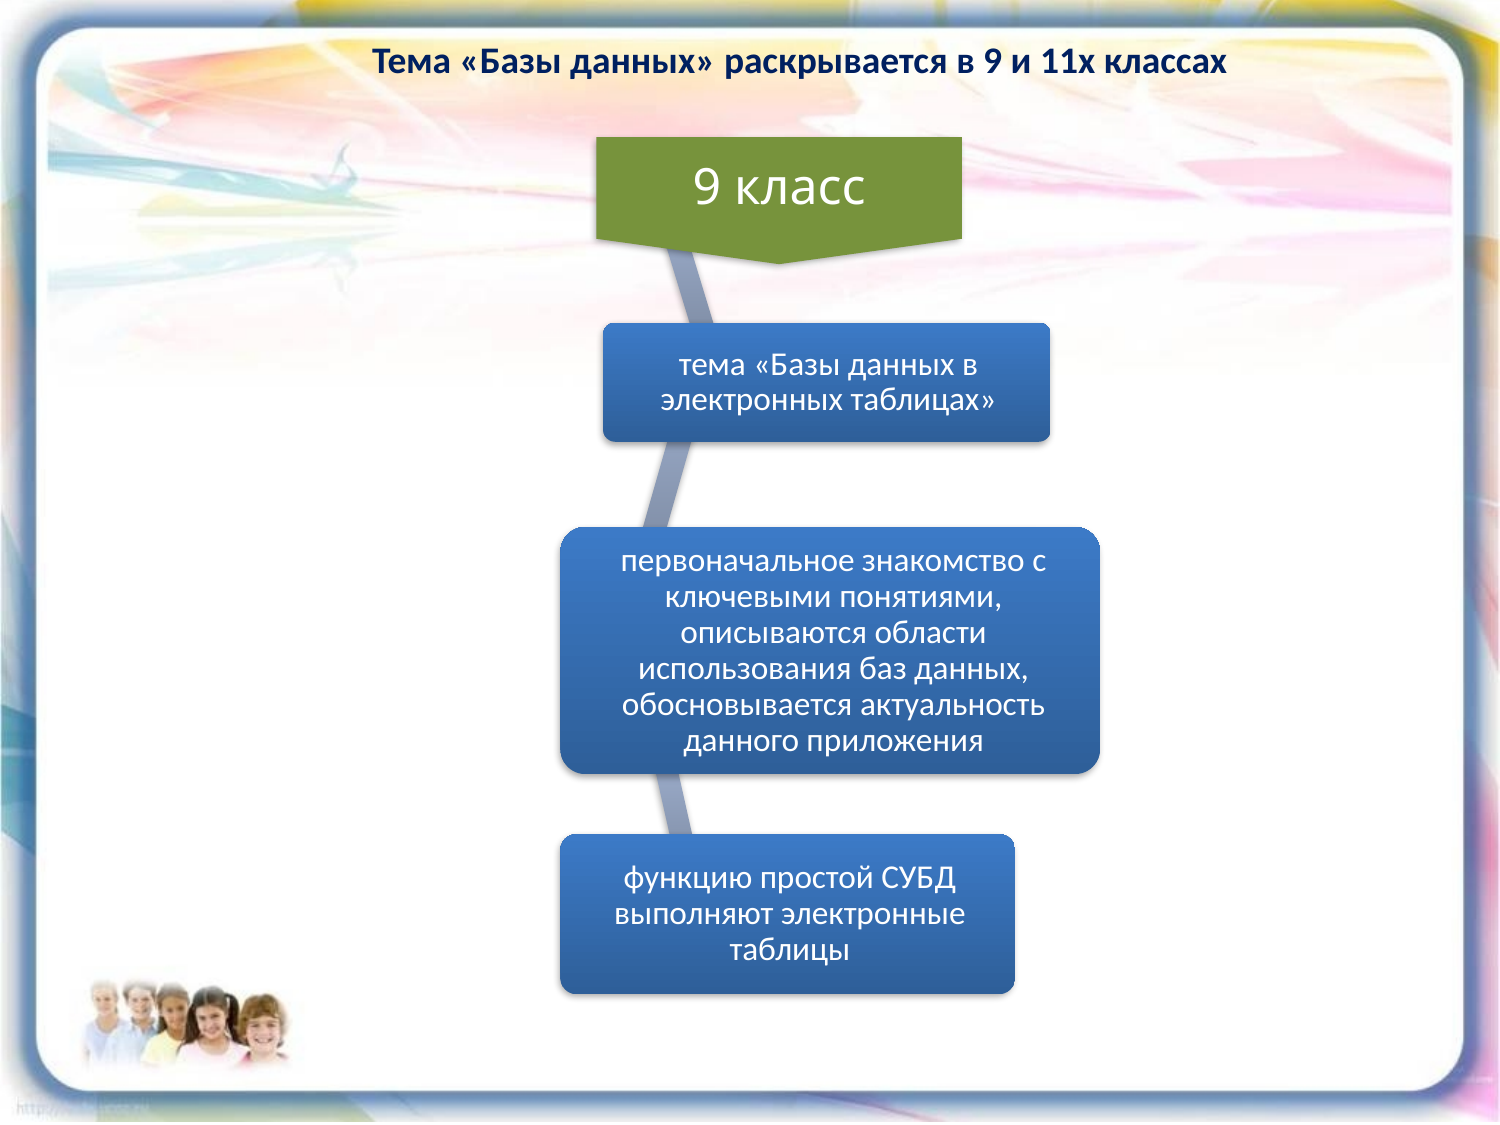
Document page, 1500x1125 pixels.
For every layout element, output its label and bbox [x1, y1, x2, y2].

text_box [229, 125, 1424, 1000]
picture [0, 0, 1500, 1123]
